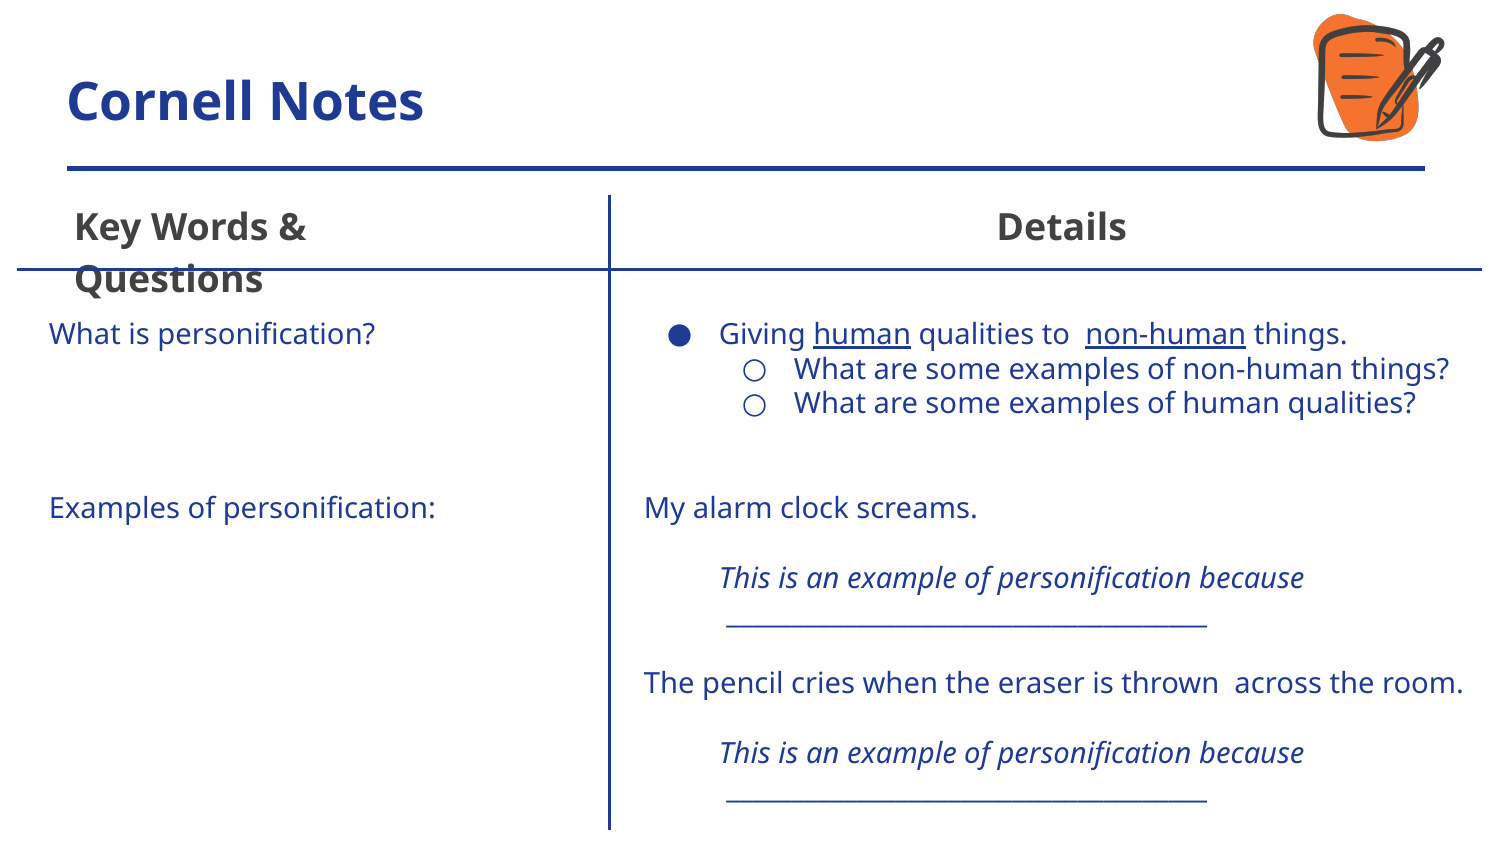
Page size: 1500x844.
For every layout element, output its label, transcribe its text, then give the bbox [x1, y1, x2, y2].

text_box Giving human qualities to non-human things. What are some examples of non-human things? What are some examples of human qualities? My alarm clock screams. This is an example of personification because _____________________________________ The pencil cries when the eraser is thrown across the room. This is an example of personification because _____________________________________ [628, 299, 1483, 820]
title Cornell Notes [51, 52, 1295, 147]
picture [1299, 11, 1483, 184]
text_box What is personification? Examples of personification: [33, 299, 591, 575]
text_box Details [674, 181, 1449, 268]
text_box Key Words & Questions [58, 181, 485, 268]
